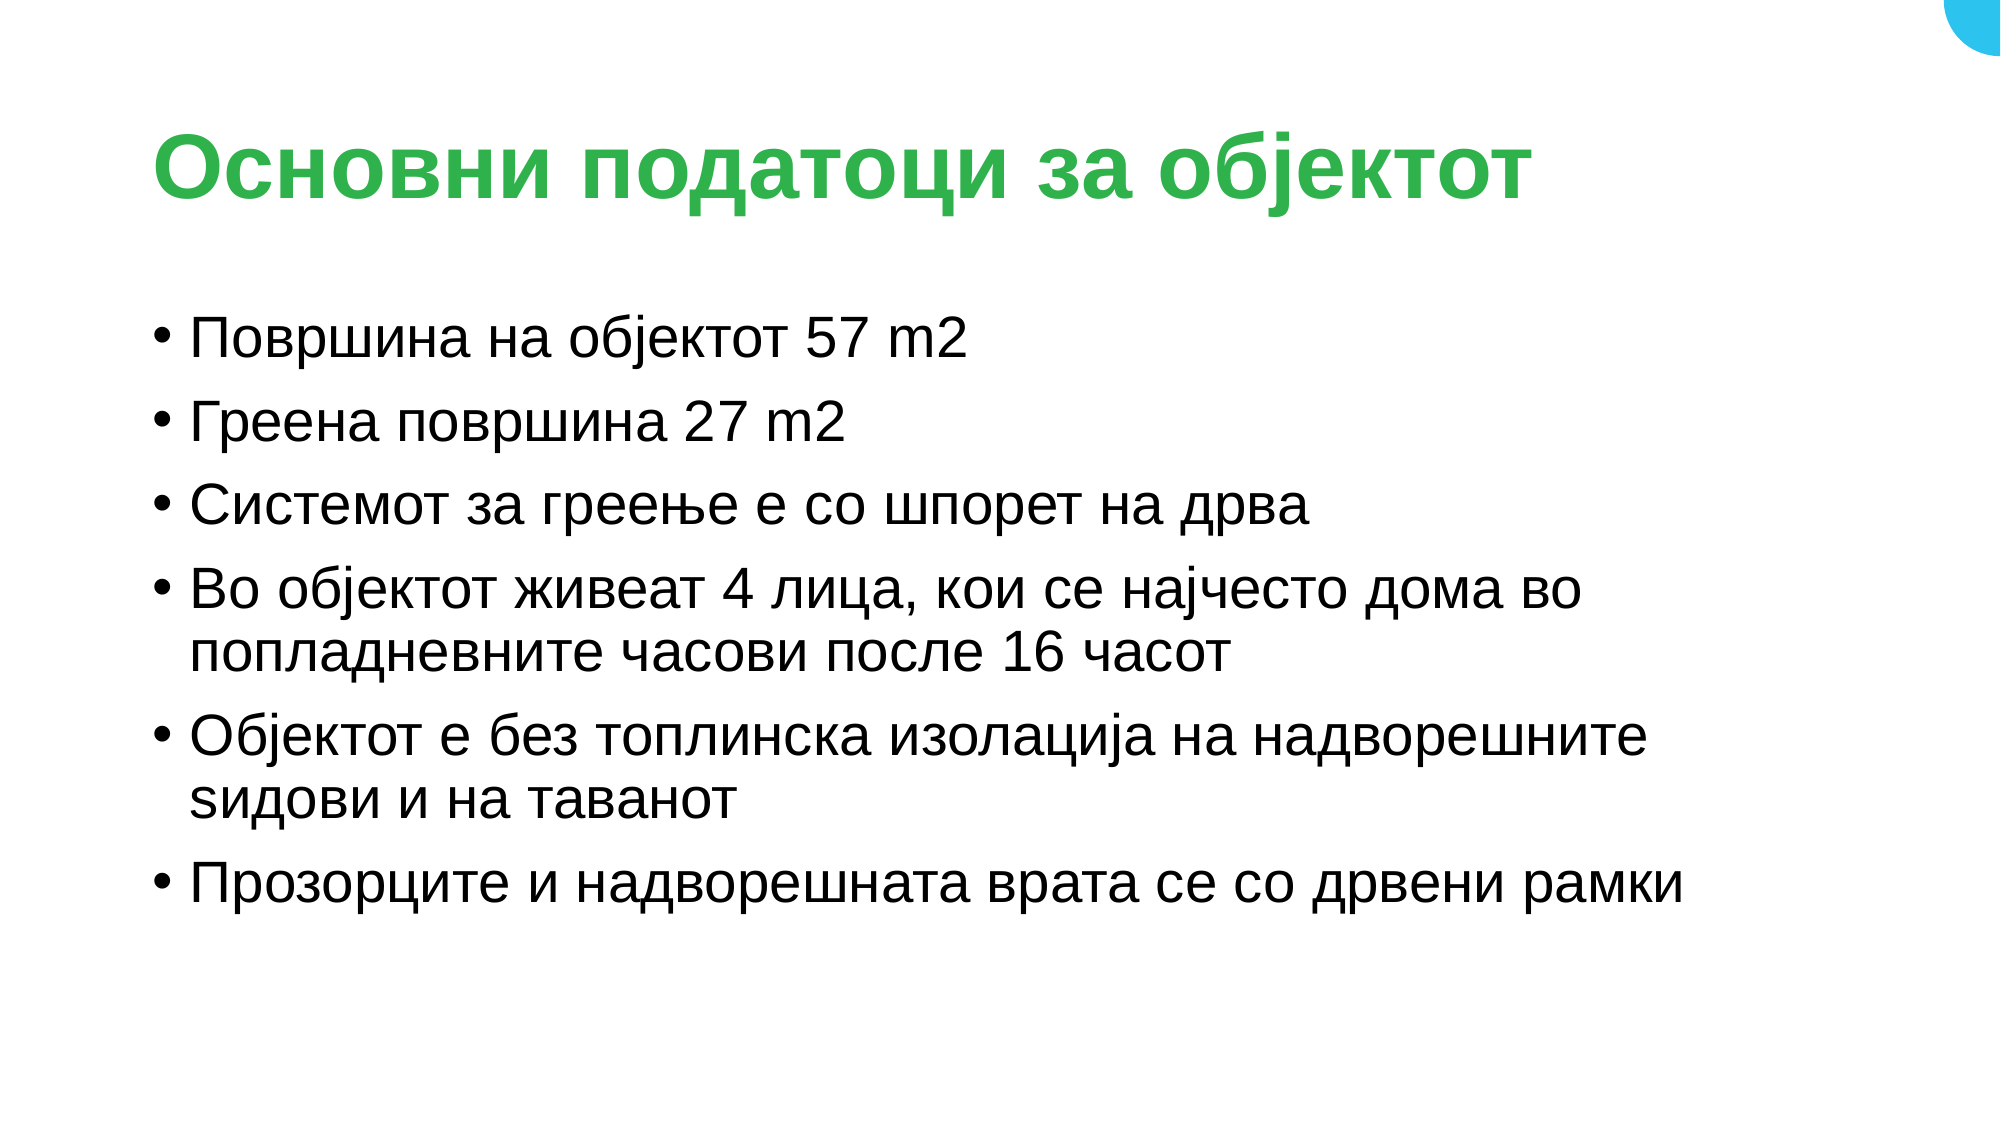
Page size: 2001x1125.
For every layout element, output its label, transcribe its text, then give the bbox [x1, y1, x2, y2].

title Основни податоци за објектот [137, 59, 1863, 278]
list Површина на објектот 57 m2 Греена површина 27 m2 Системот за греење е со шпорет на дрва Во објектот живеат 4 лица, кои се најчесто дома во попладневните часови после 16 часот Објектот е без топлинска изолација на надворешните ѕидови и на таванот Прозорците и надворешната врата се со дрвени рамки [137, 299, 1863, 1014]
